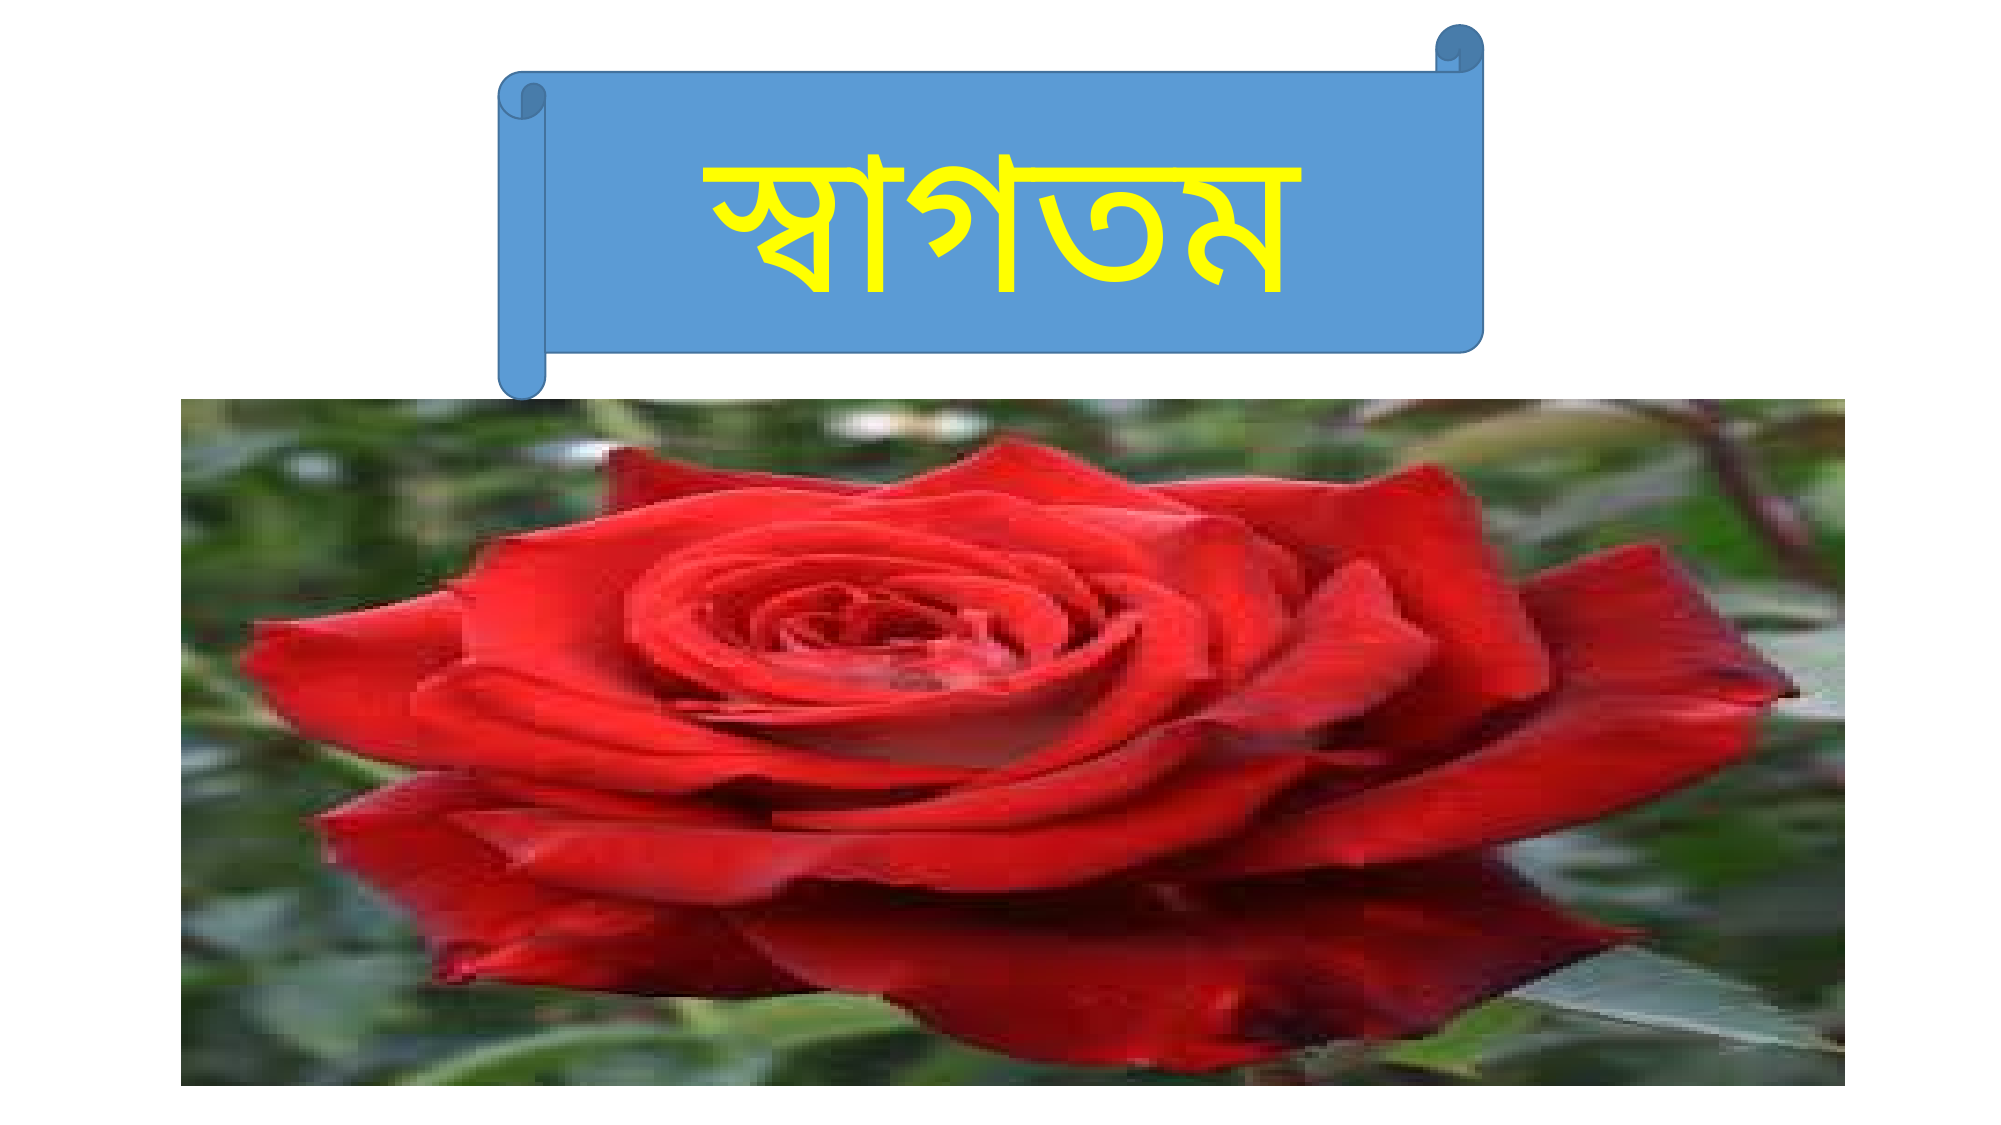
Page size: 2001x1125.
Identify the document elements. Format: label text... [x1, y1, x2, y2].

picture [181, 399, 1845, 1086]
text_box স্বাগতম [497, 24, 1485, 399]
